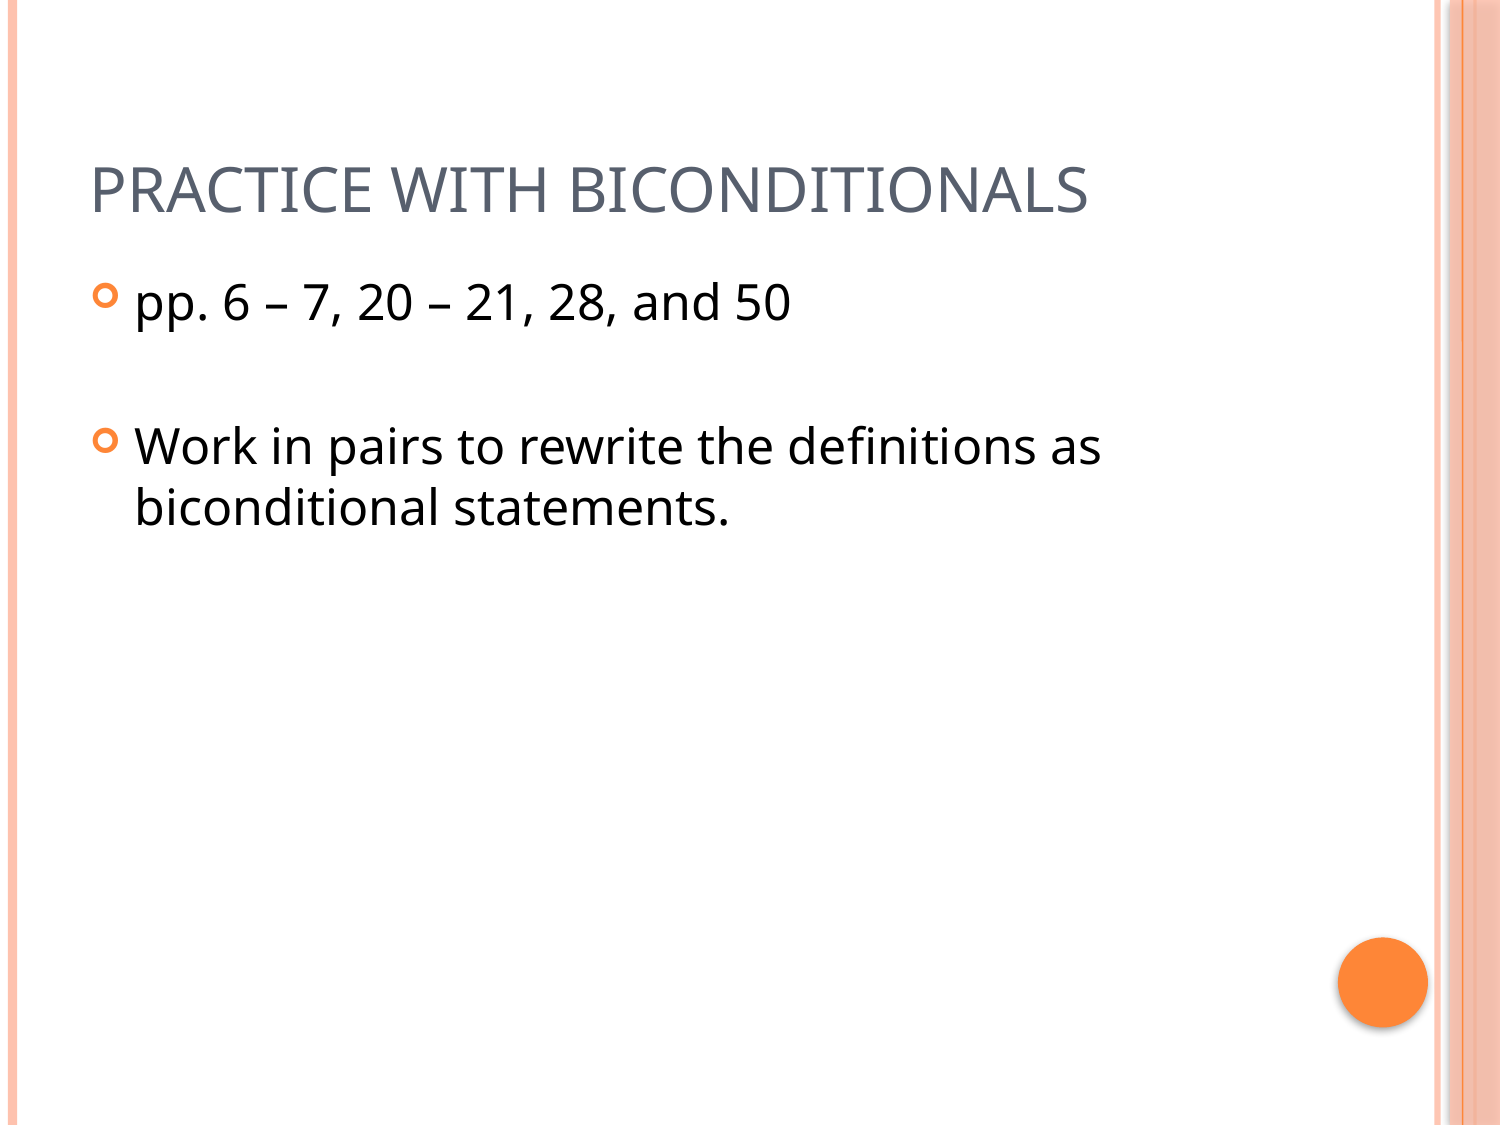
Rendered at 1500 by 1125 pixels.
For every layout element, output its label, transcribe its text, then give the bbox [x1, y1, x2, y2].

list pp. 6 – 7, 20 – 21, 28, and 50 Work in pairs to rewrite the definitions as biconditional statements. [75, 262, 1300, 1062]
title Practice with Biconditionals [75, 45, 1300, 233]
